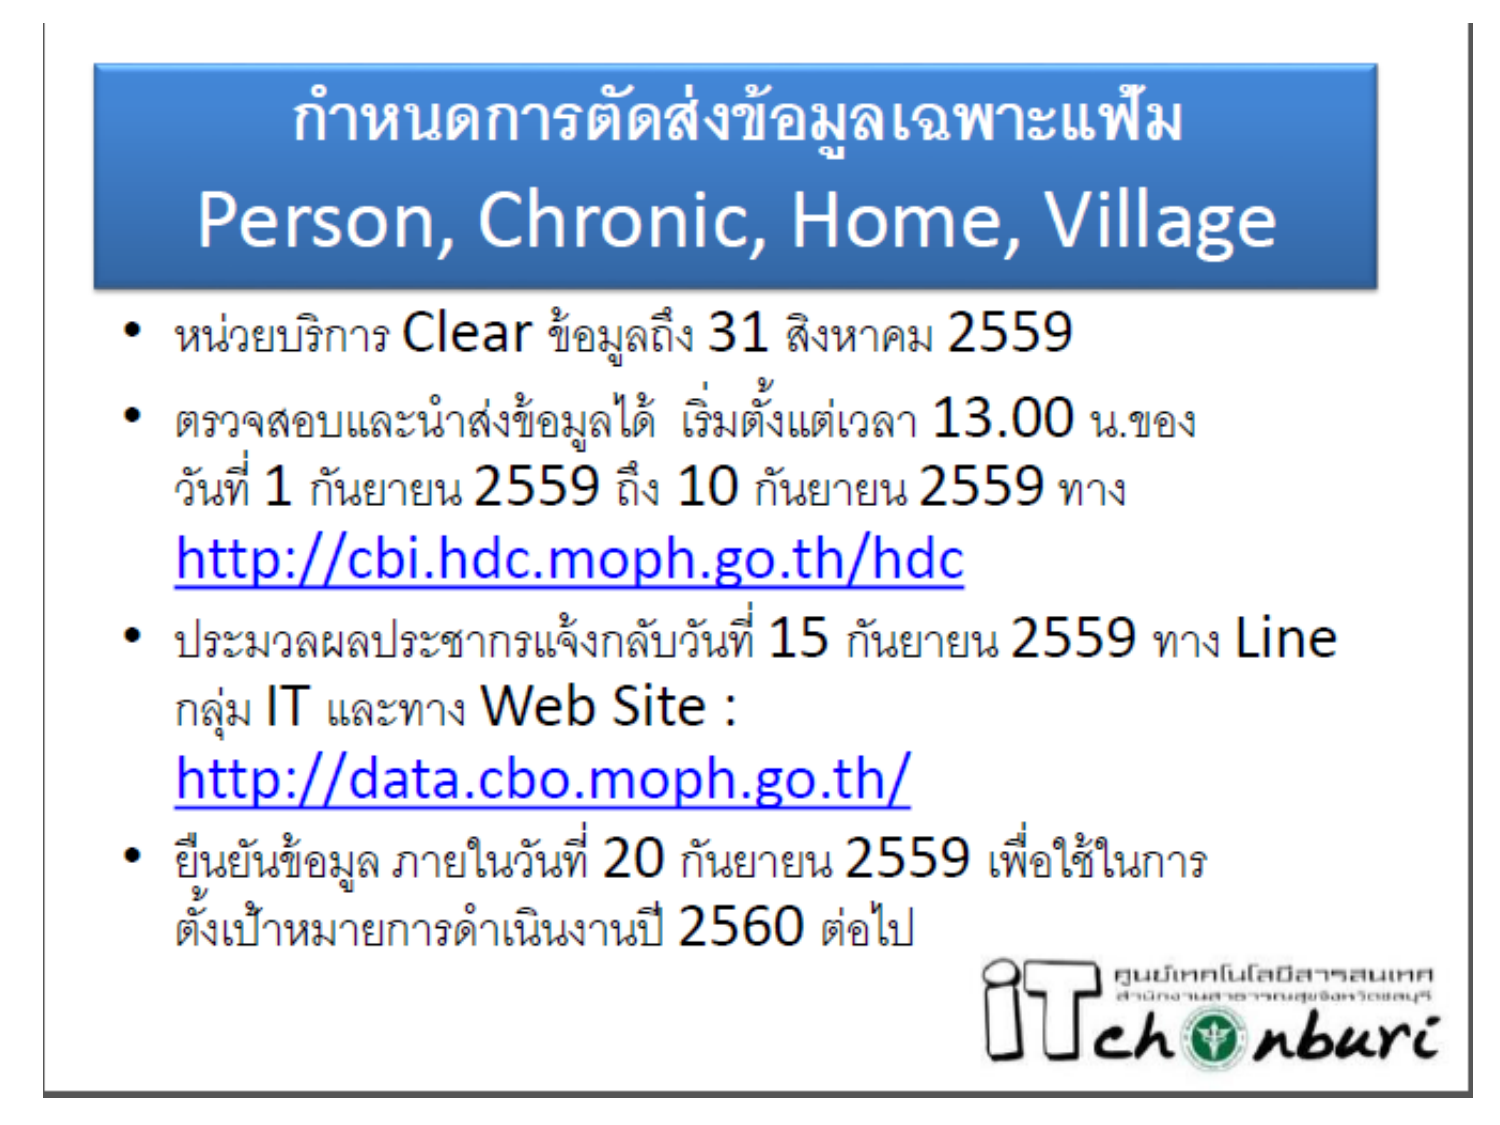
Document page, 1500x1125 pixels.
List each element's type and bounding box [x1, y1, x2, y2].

list [43, 23, 1473, 1099]
